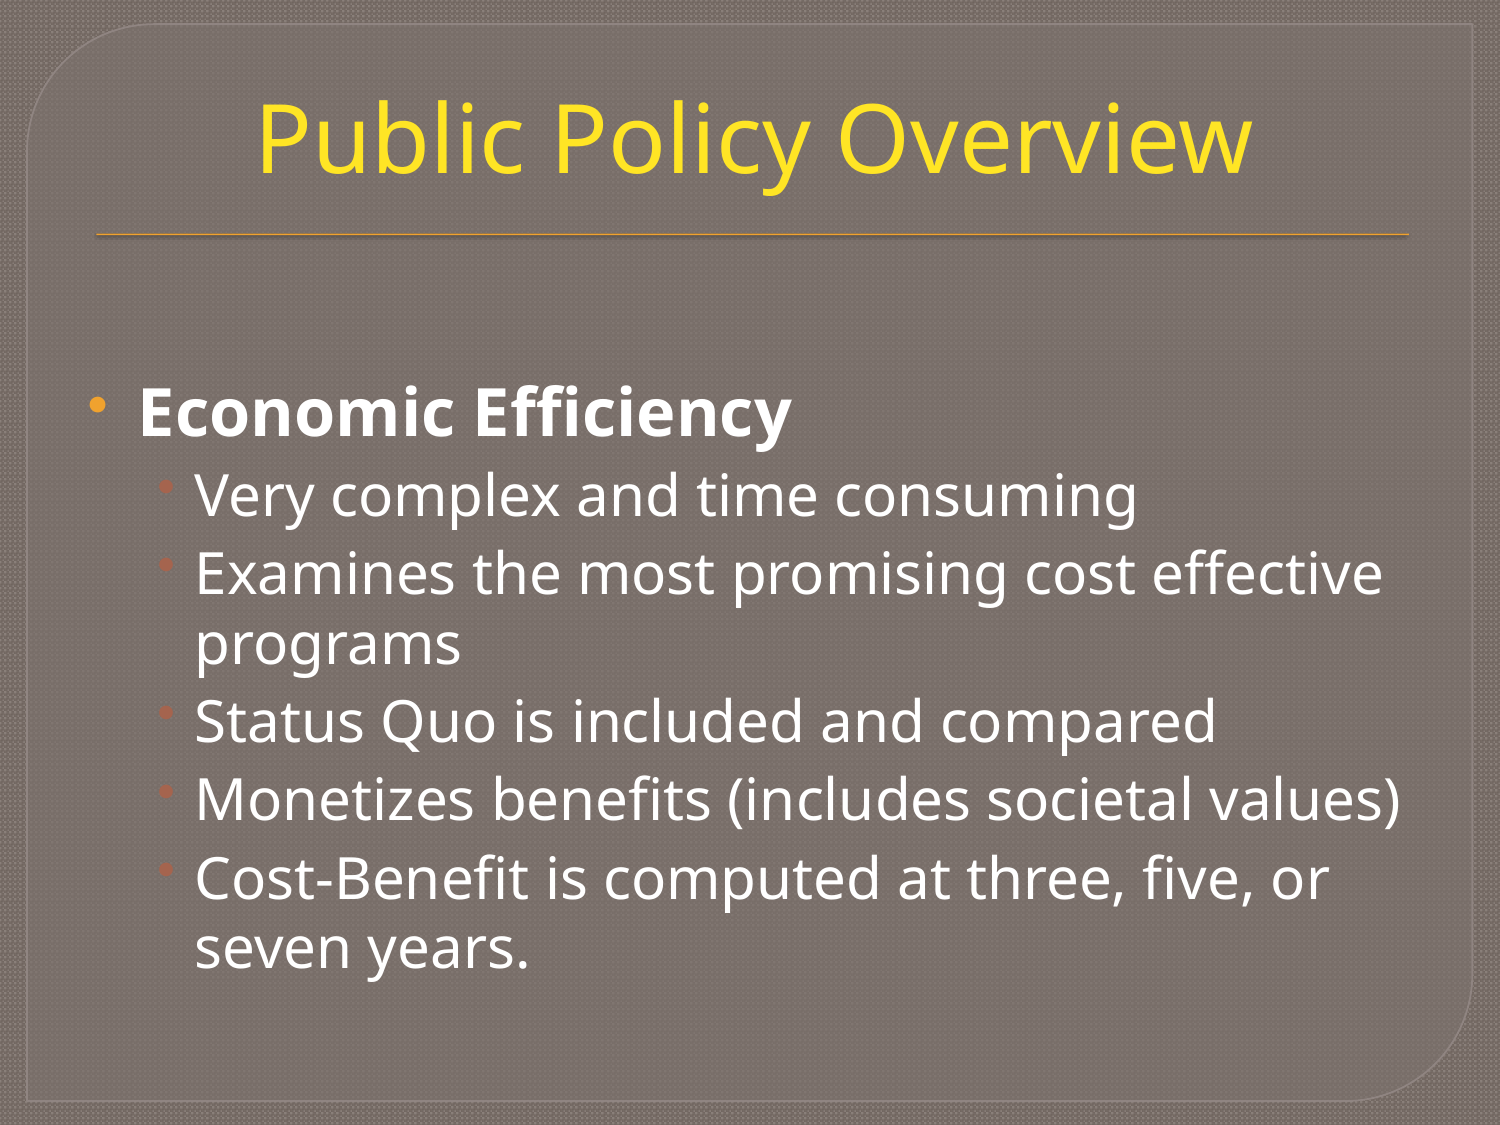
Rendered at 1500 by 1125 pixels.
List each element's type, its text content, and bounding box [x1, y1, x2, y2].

title Public Policy Overview [75, 41, 1425, 230]
list Economic Efficiency Very complex and time consuming Examines the most promising cost effective programs Status Quo is included and compared Monetizes benefits (includes societal values) Cost-Benefit is computed at three, five, or seven years. [75, 362, 1425, 1018]
